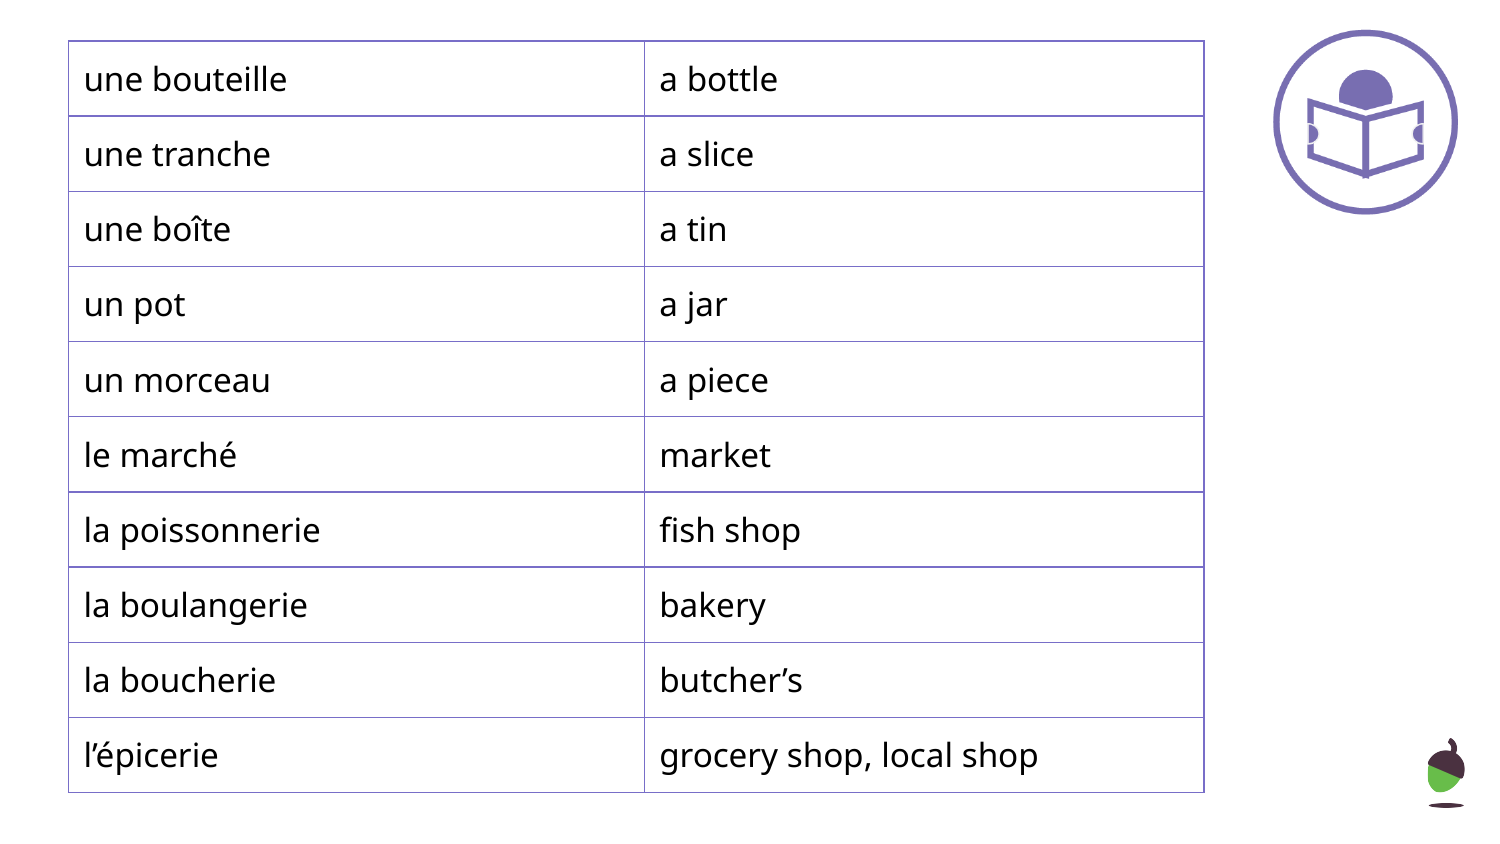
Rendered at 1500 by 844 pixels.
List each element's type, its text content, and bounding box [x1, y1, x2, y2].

table_cell un pot [69, 267, 644, 341]
table_header une bouteille [69, 42, 644, 115]
table_cell butcher’s [645, 643, 1203, 717]
table_cell market [645, 417, 1203, 491]
table_cell une boîte [69, 192, 644, 266]
table_cell une tranche [69, 117, 644, 191]
table_cell le marché [69, 417, 644, 491]
table_cell la boucherie [69, 643, 644, 717]
table_cell a jar [645, 267, 1203, 341]
table_cell l’épicerie [69, 718, 644, 792]
table_cell la poissonnerie [69, 493, 644, 566]
table_cell un morceau [69, 342, 644, 416]
table_cell a slice [645, 117, 1203, 191]
table_header a bottle [645, 42, 1203, 115]
table_cell a tin [645, 192, 1203, 266]
table_cell a piece [645, 342, 1203, 416]
picture [1427, 738, 1465, 808]
table_cell grocery shop, local shop [645, 718, 1203, 792]
table_cell fish shop [645, 493, 1203, 566]
table_cell bakery [645, 568, 1203, 642]
table_cell la boulangerie [69, 568, 644, 642]
picture [1257, 19, 1475, 237]
